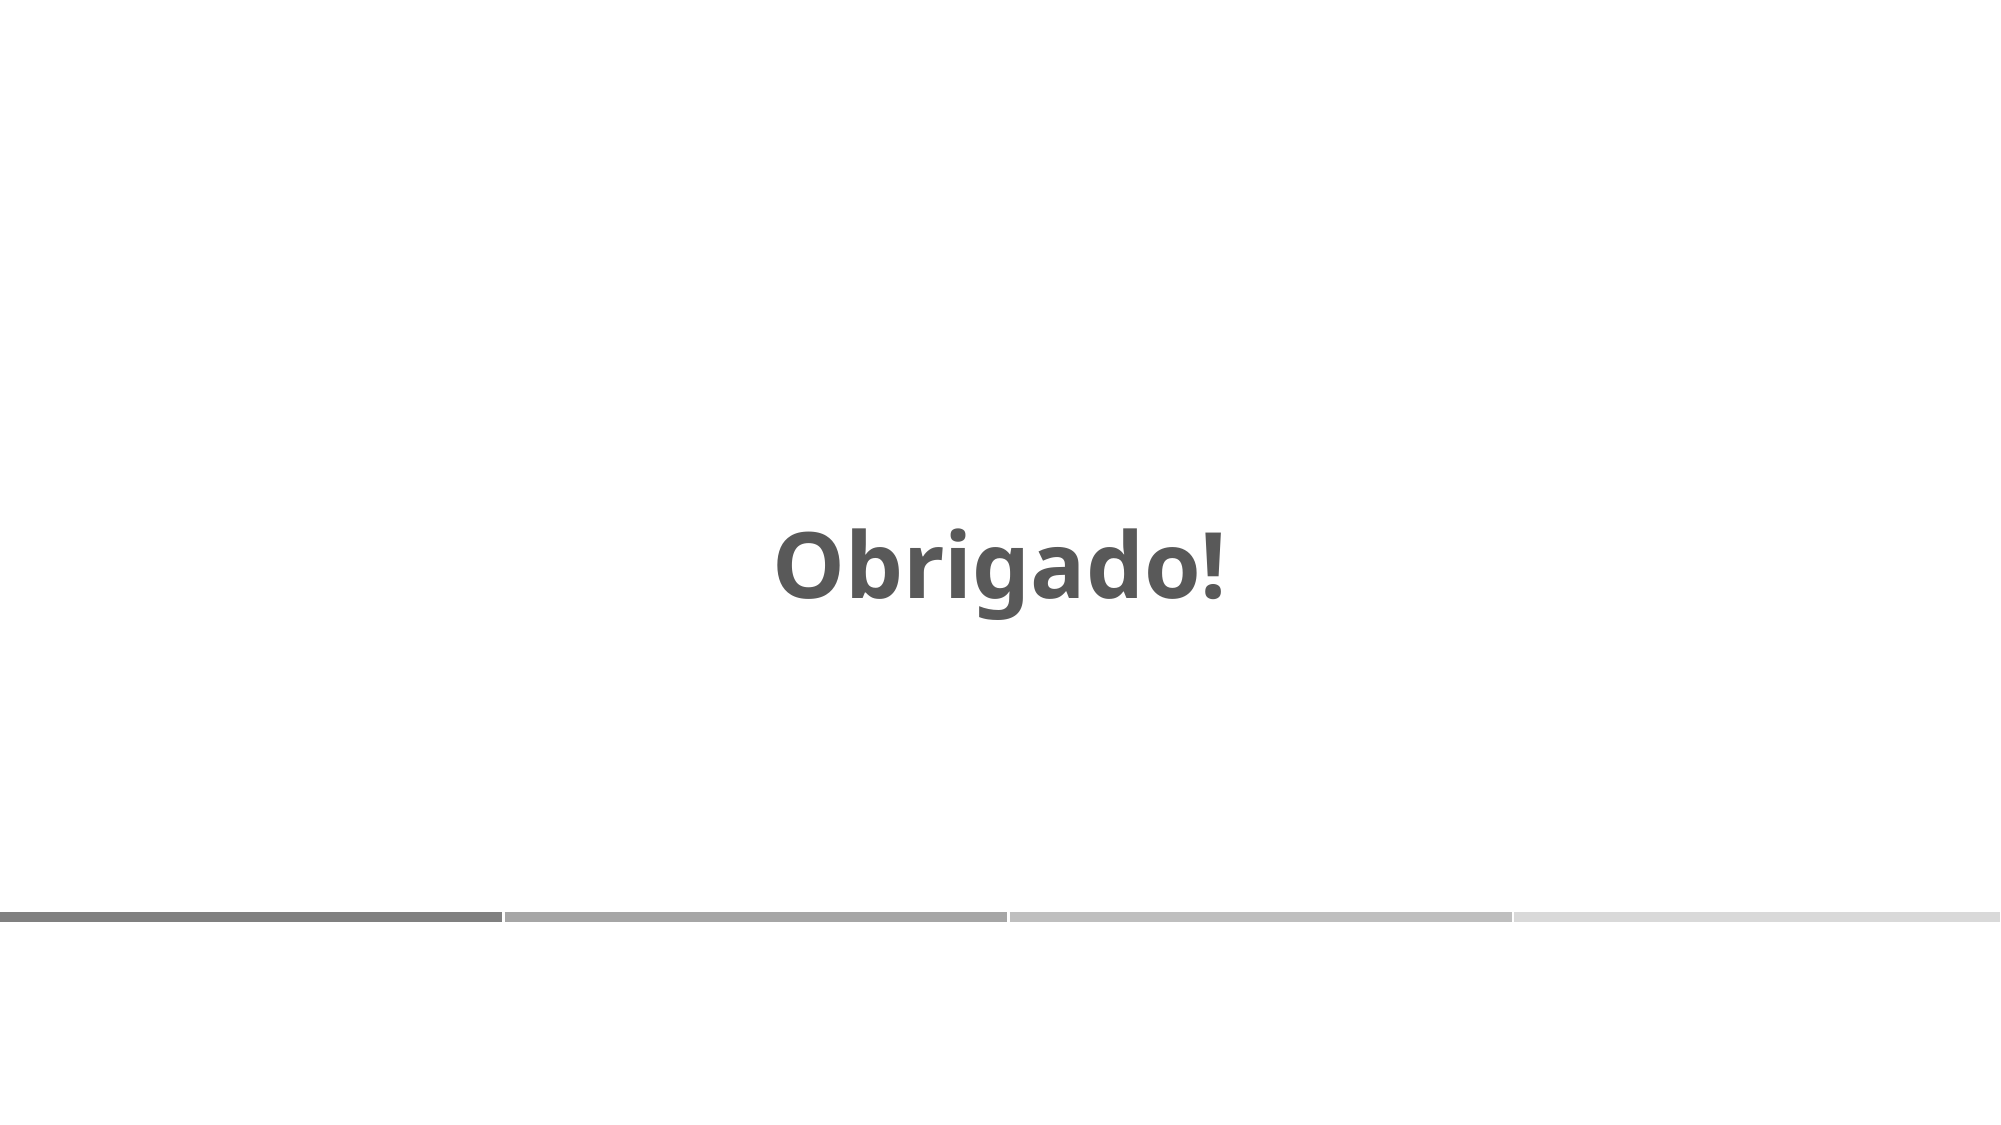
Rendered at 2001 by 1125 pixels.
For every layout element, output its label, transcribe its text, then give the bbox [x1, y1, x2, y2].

text_box Obrigado! [237, 499, 1763, 624]
